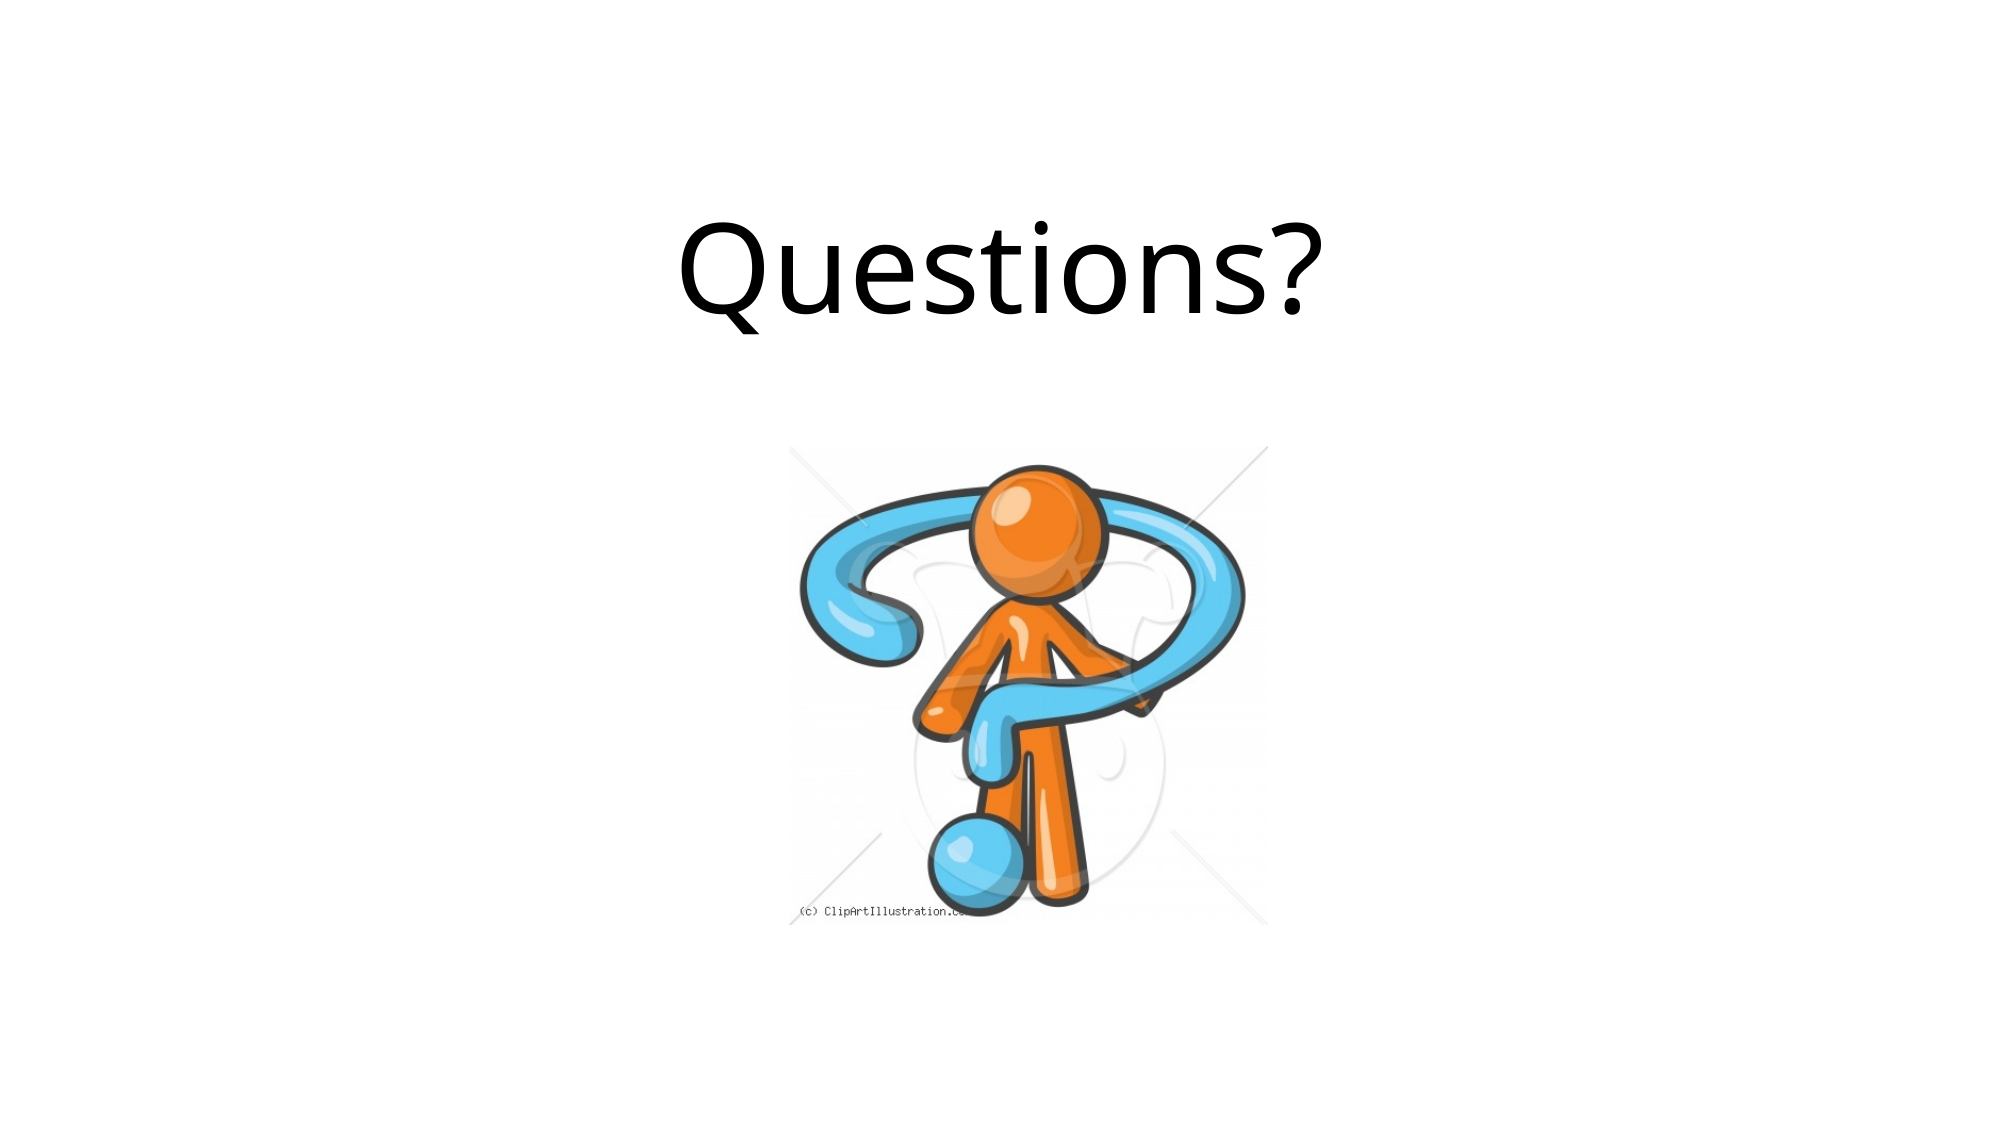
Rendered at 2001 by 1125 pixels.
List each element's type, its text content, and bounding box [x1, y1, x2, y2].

picture [789, 446, 1268, 925]
title Questions? [249, 184, 1750, 349]
